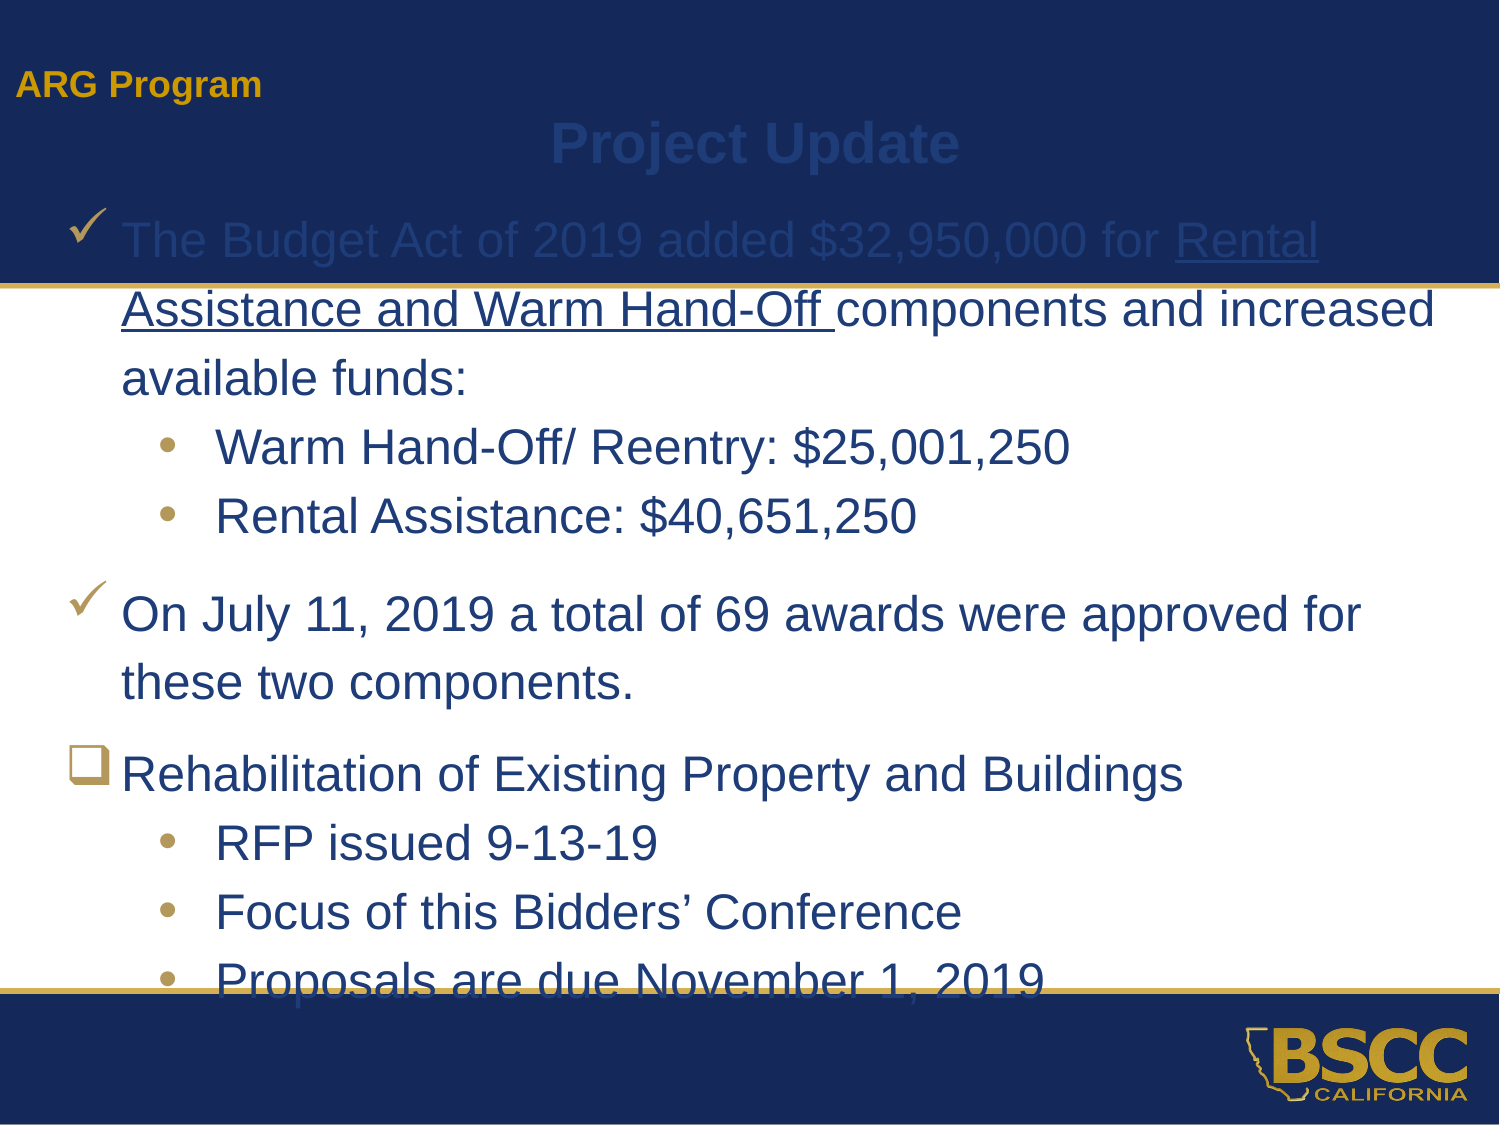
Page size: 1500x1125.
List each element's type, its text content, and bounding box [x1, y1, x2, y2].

text_box ARG Program [0, 87, 1350, 113]
picture [0, 0, 1500, 1125]
list Project Update The Budget Act of 2019 added $32,950,000 for Rental Assistance and Warm Hand-Off components and increased available funds: Warm Hand-Off/ Reentry: $25,001,250 Rental Assistance: $40,651,250 On July 11, 2019 a total of 69 awards were approved for these two components. Rehabilitation of Existing Property and Buildings RFP issued 9-13-19 Focus of this Bidders’ Conference Proposals are due November 1, 2019 [50, 87, 1463, 1100]
